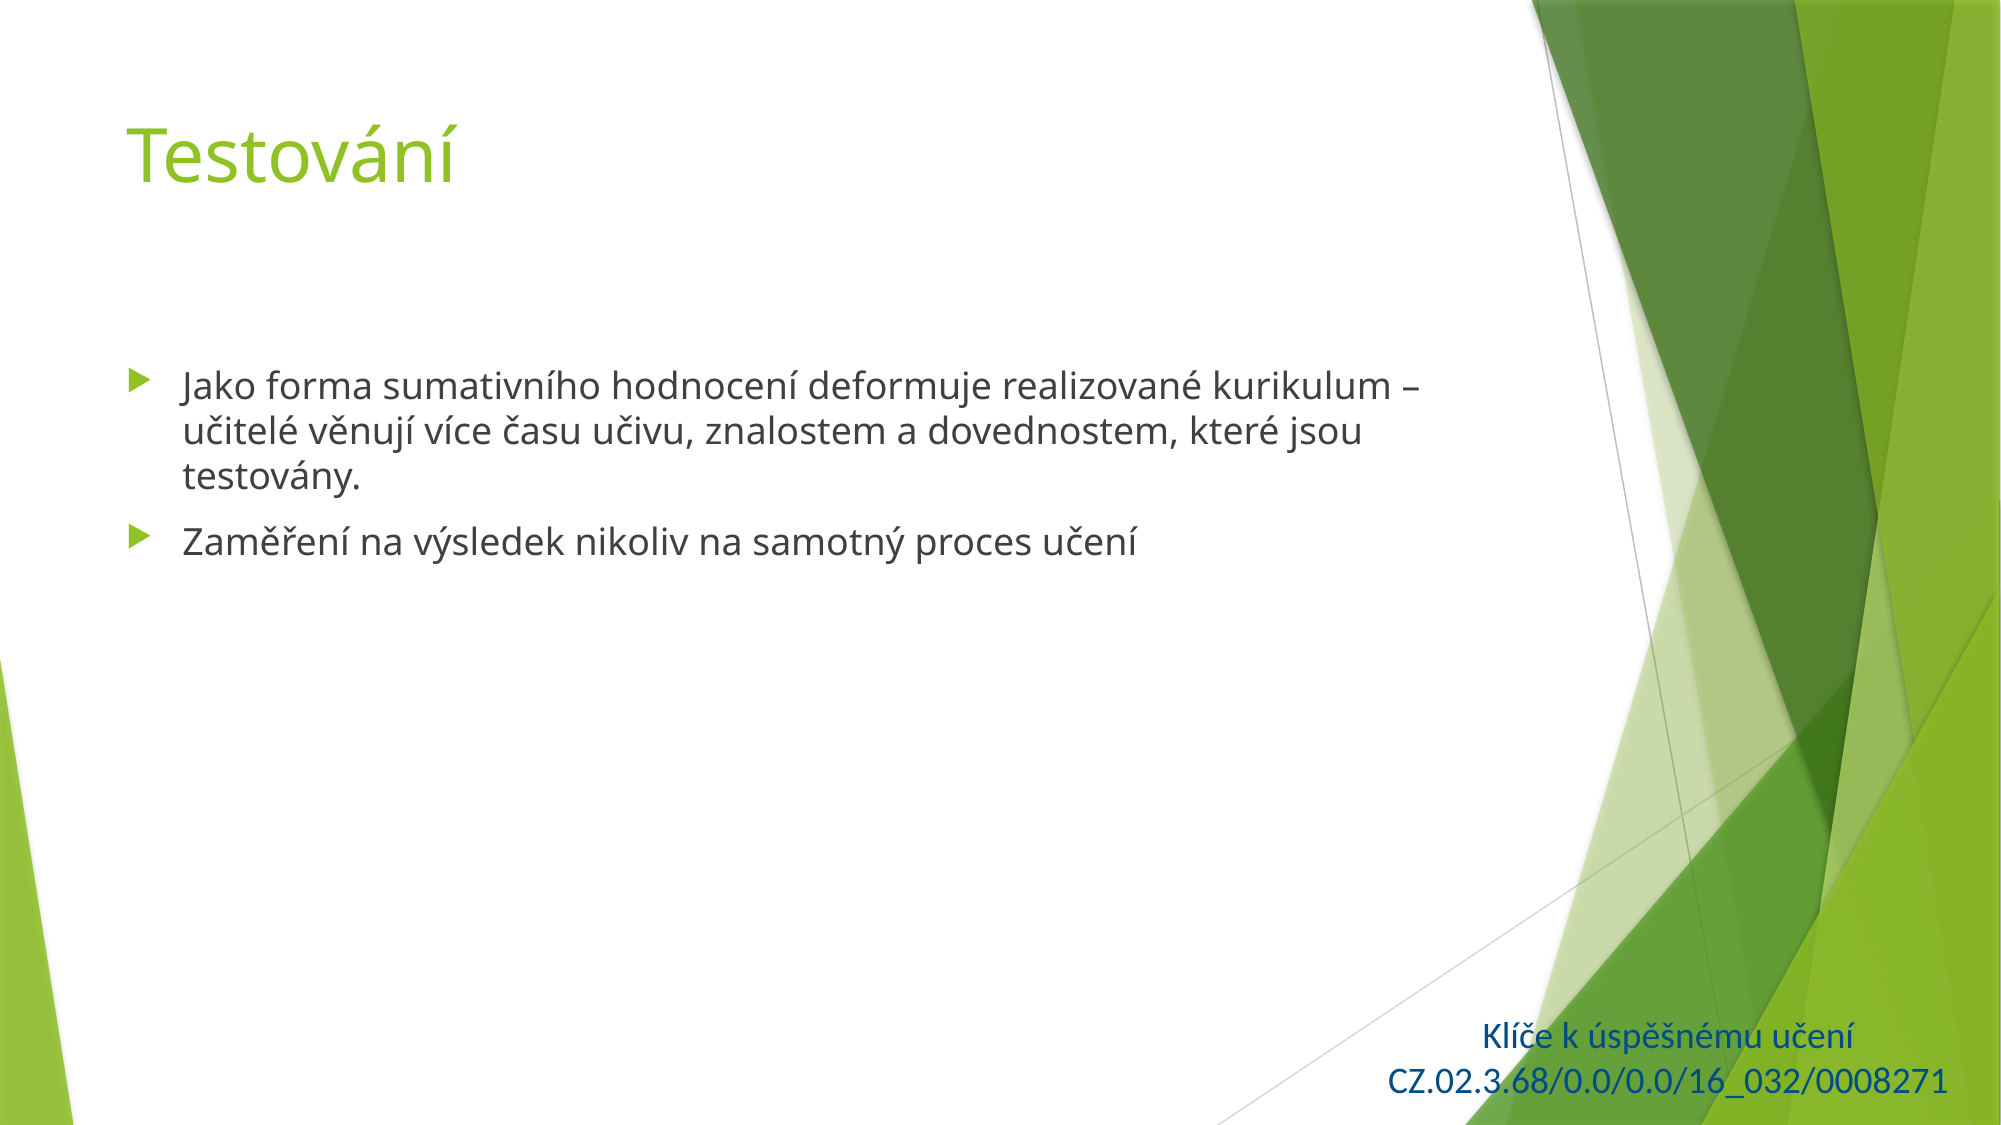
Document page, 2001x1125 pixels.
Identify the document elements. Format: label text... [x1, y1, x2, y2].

title Testování [111, 99, 1522, 317]
list Jako forma sumativního hodnocení deformuje realizované kurikulum – učitelé věnují více času učivu, znalostem a dovednostem, které jsou testovány. Zaměření na výsledek nikoliv na samotný proces učení [111, 354, 1522, 992]
text_box Klíče k úspěšnému učení CZ.02.3.68/0.0/0.0/16_032/0008271 [1168, 1003, 2000, 1109]
